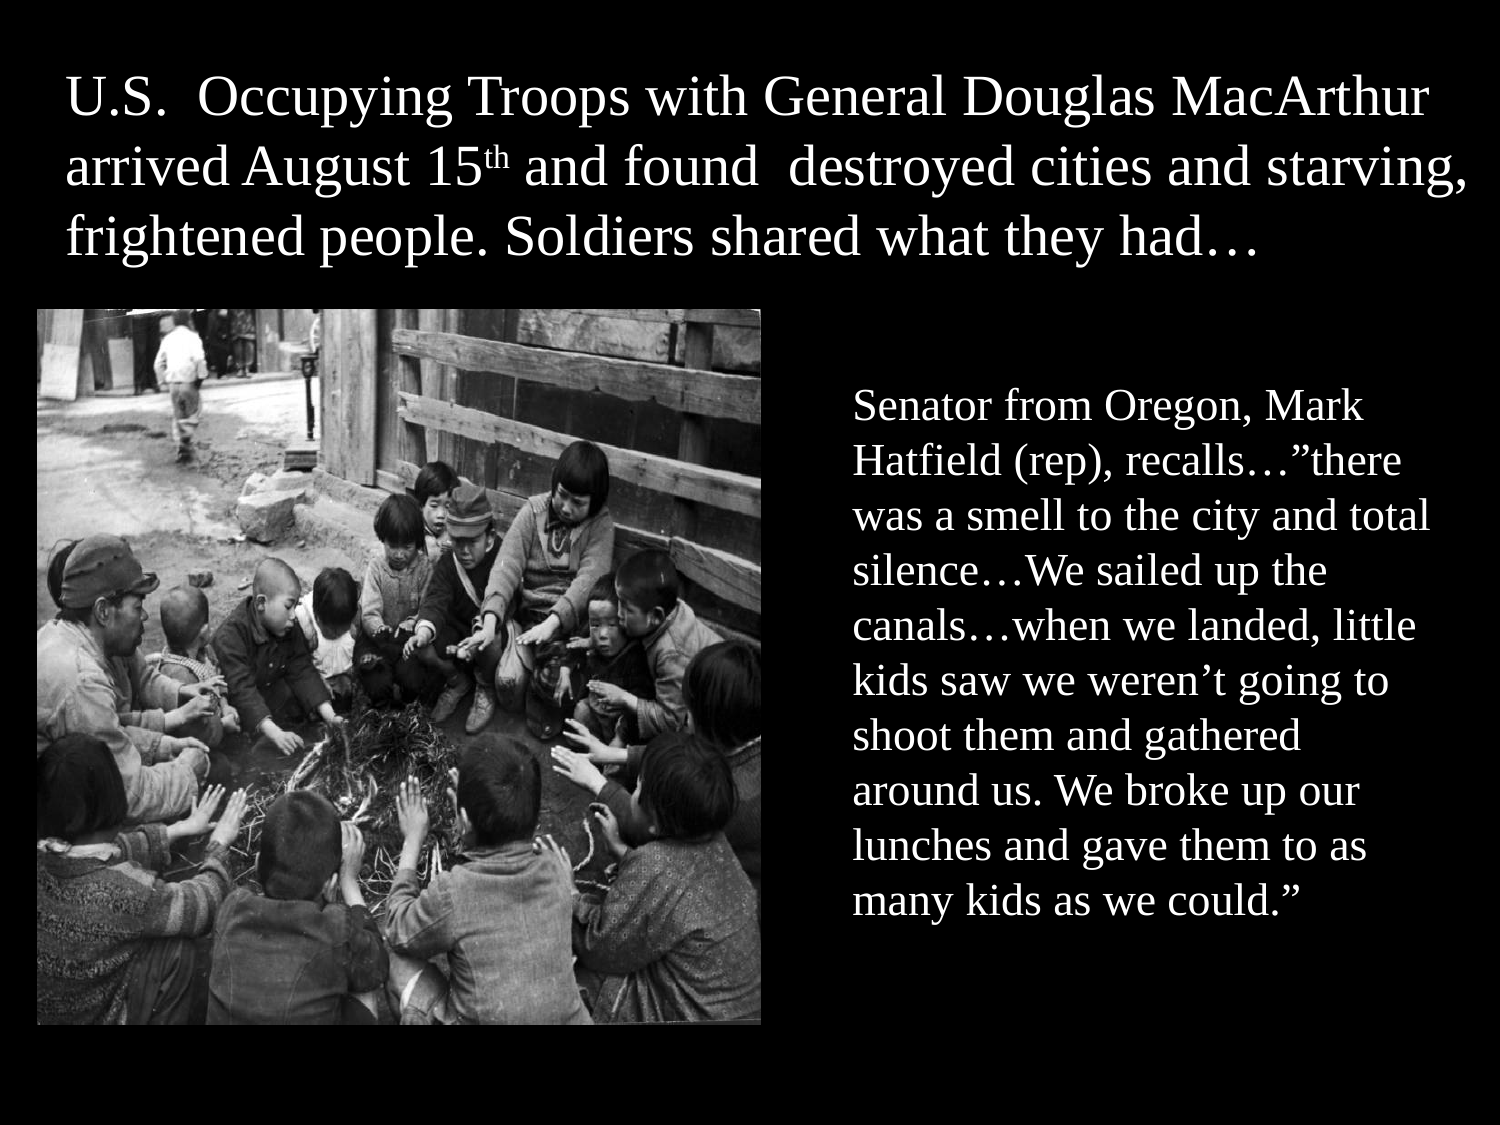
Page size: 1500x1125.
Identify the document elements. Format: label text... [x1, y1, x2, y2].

picture [37, 309, 761, 1026]
text_box Senator from Oregon, Mark Hatfield (rep), recalls…”there was a smell to the city and total silence…We sailed up the canals…when we landed, little kids saw we weren’t going to shoot them and gathered around us. We broke up our lunches and gave them to as many kids as we could.” [837, 307, 1450, 992]
text_box U.S. Occupying Troops with General Douglas MacArthur arrived August 15th and found destroyed cities and starving, frightened people. Soldiers shared what they had… [50, 50, 1499, 275]
